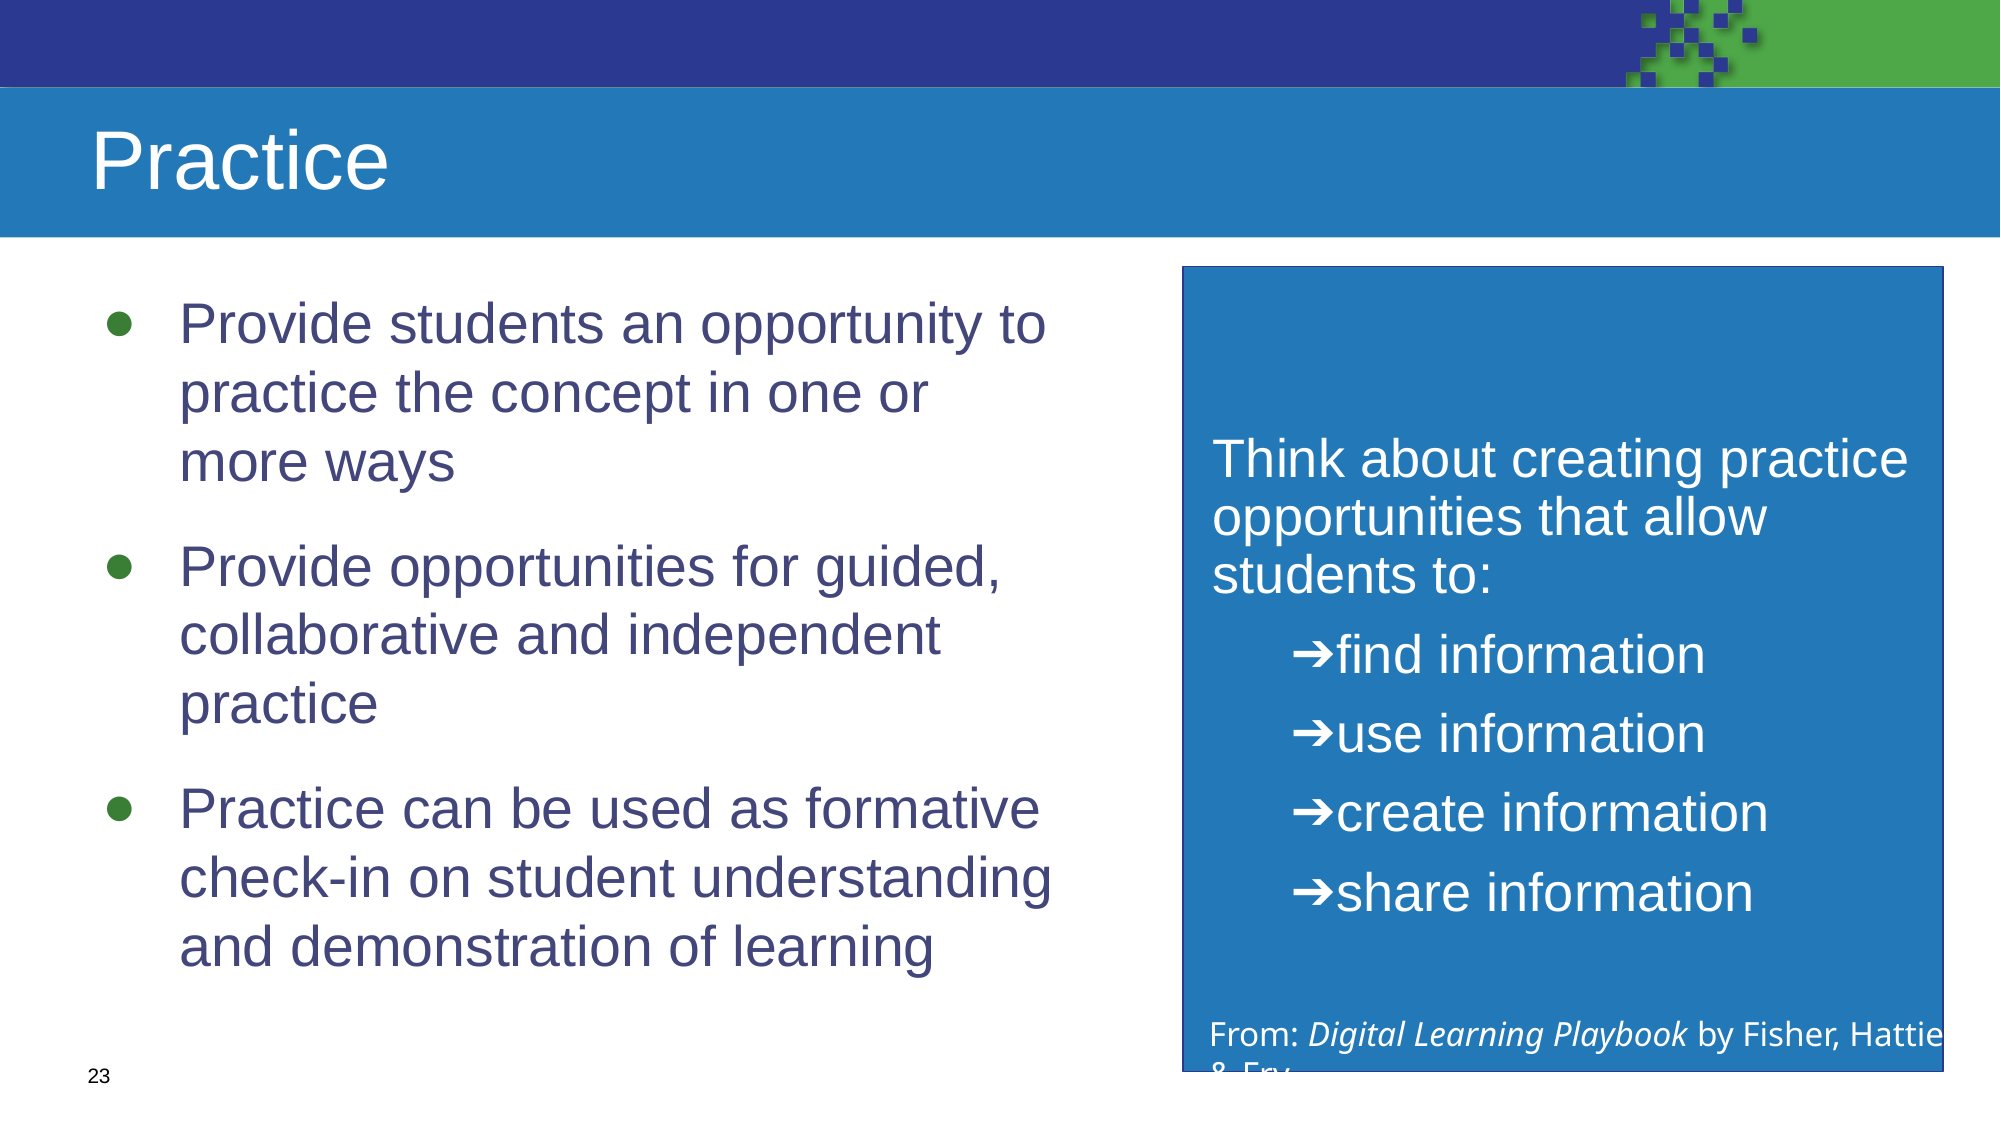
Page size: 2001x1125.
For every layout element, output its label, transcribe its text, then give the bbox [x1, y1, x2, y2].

list From: Digital Learning Playbook by Fisher, Hattie & Fry [1208, 1013, 1956, 1110]
picture [0, 0, 1757, 87]
text_box Provide students an opportunity to practice the concept in one or more ways Provide opportunities for guided, collaborative and independent practice Practice can be used as formative check-in on student understanding and demonstration of learning [66, 266, 1076, 1072]
slide_number 23 [87, 1062, 150, 1100]
title Practice [0, 87, 2000, 238]
text_box Think about creating practice opportunities that allow students to: find information use information create information share information [1182, 266, 1944, 1072]
